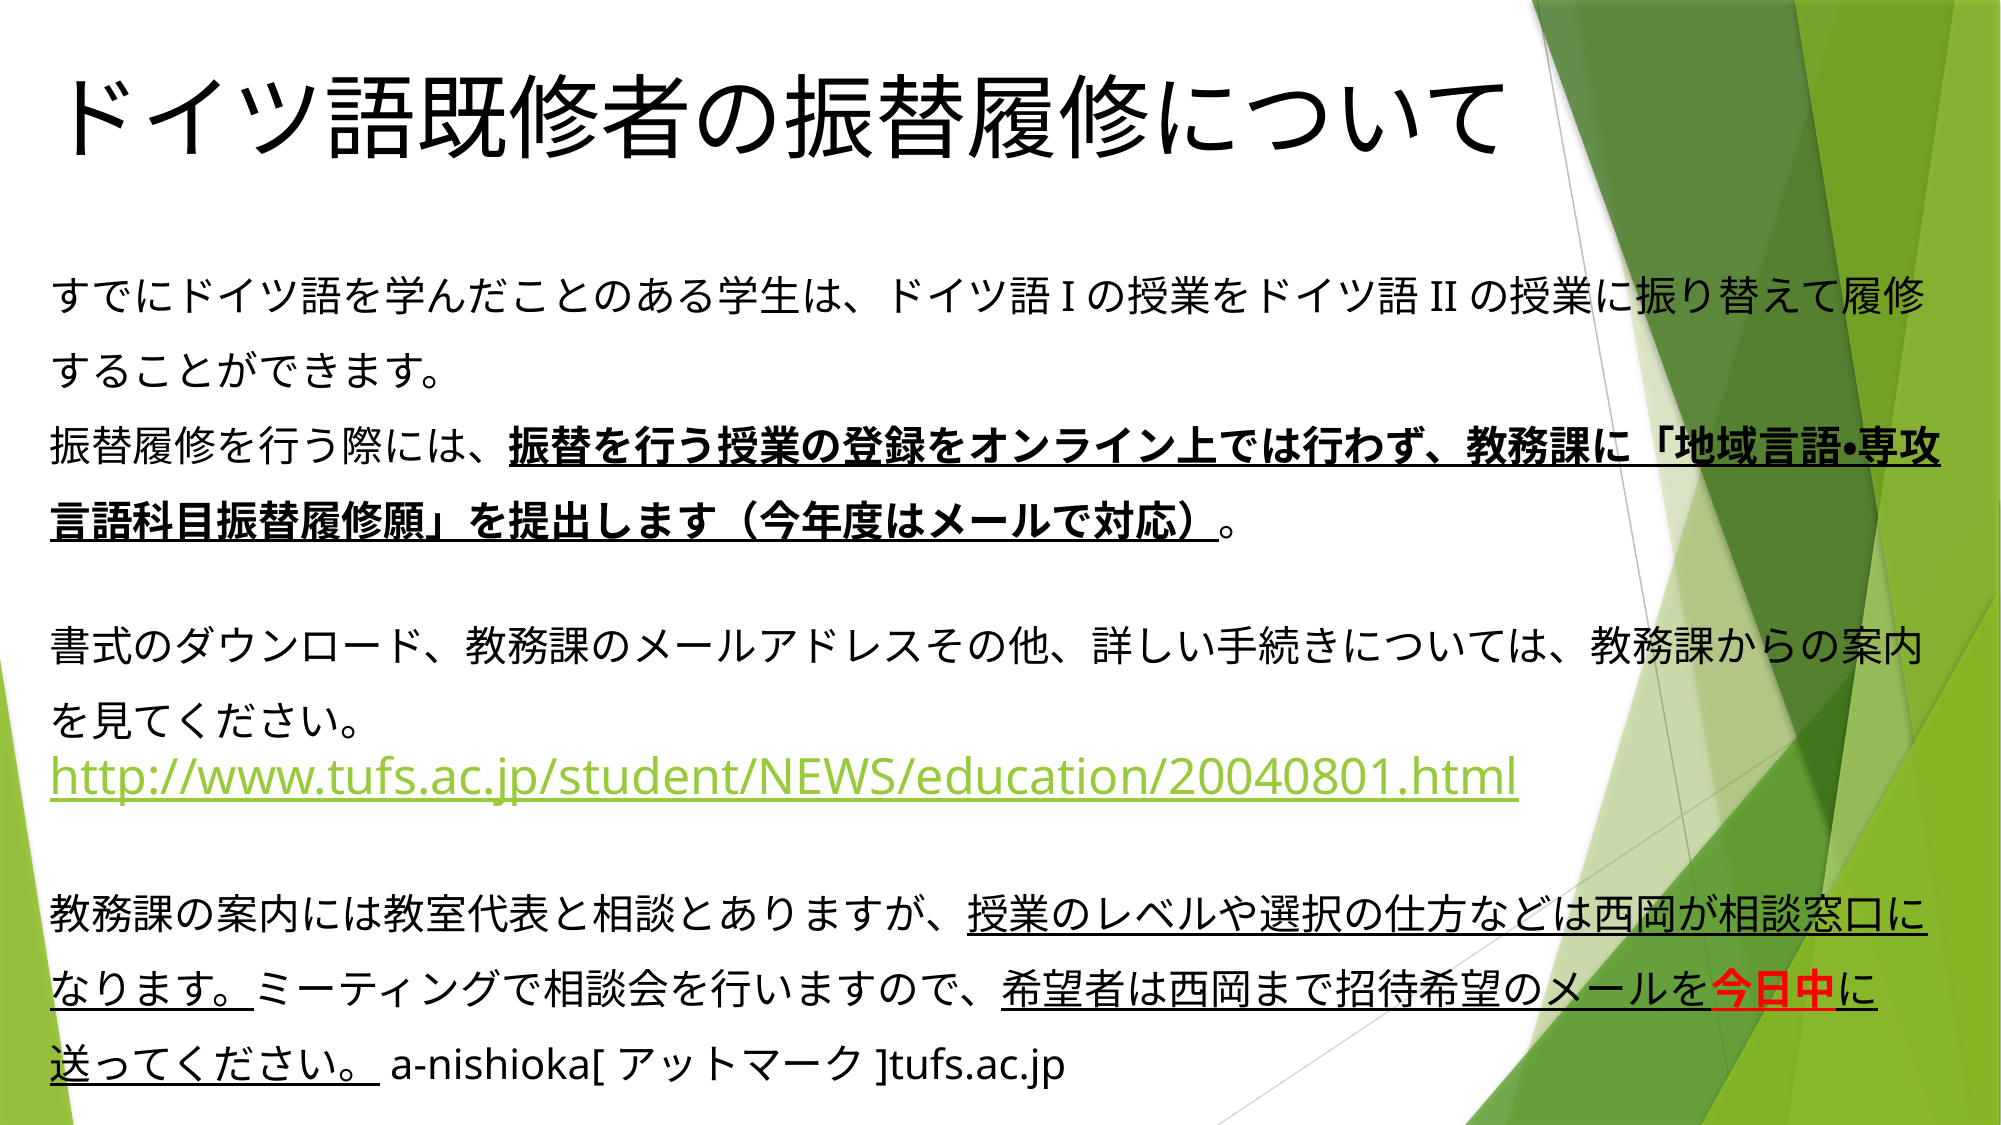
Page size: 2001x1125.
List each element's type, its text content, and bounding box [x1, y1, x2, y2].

text_box ドイツ語既修者の振替履修について すでにドイツ語を学んだことのある学生は、ドイツ語Iの授業をドイツ語IIの授業に振り替えて履修することができます。 振替履修を行う際には、振替を行う授業の登録をオンライン上では行わず、教務課に「地域言語・専攻言語科目振替履修願」を提出します（今年度はメールで対応）。 書式のダウンロード、教務課のメールアドレスその他、詳しい手続きについては、教務課からの案内を見てください。 http://www.tufs.ac.jp/student/NEWS/education/20040801.html 教務課の案内には教室代表と相談とありますが、授業のレベルや選択の仕方などは西岡が相談窓口になります。ミーティングで相談会を行いますので、希望者は西岡まで招待希望のメールを今日中に送ってください。a-nishioka[アットマーク]tufs.ac.jp [34, 52, 1966, 1125]
